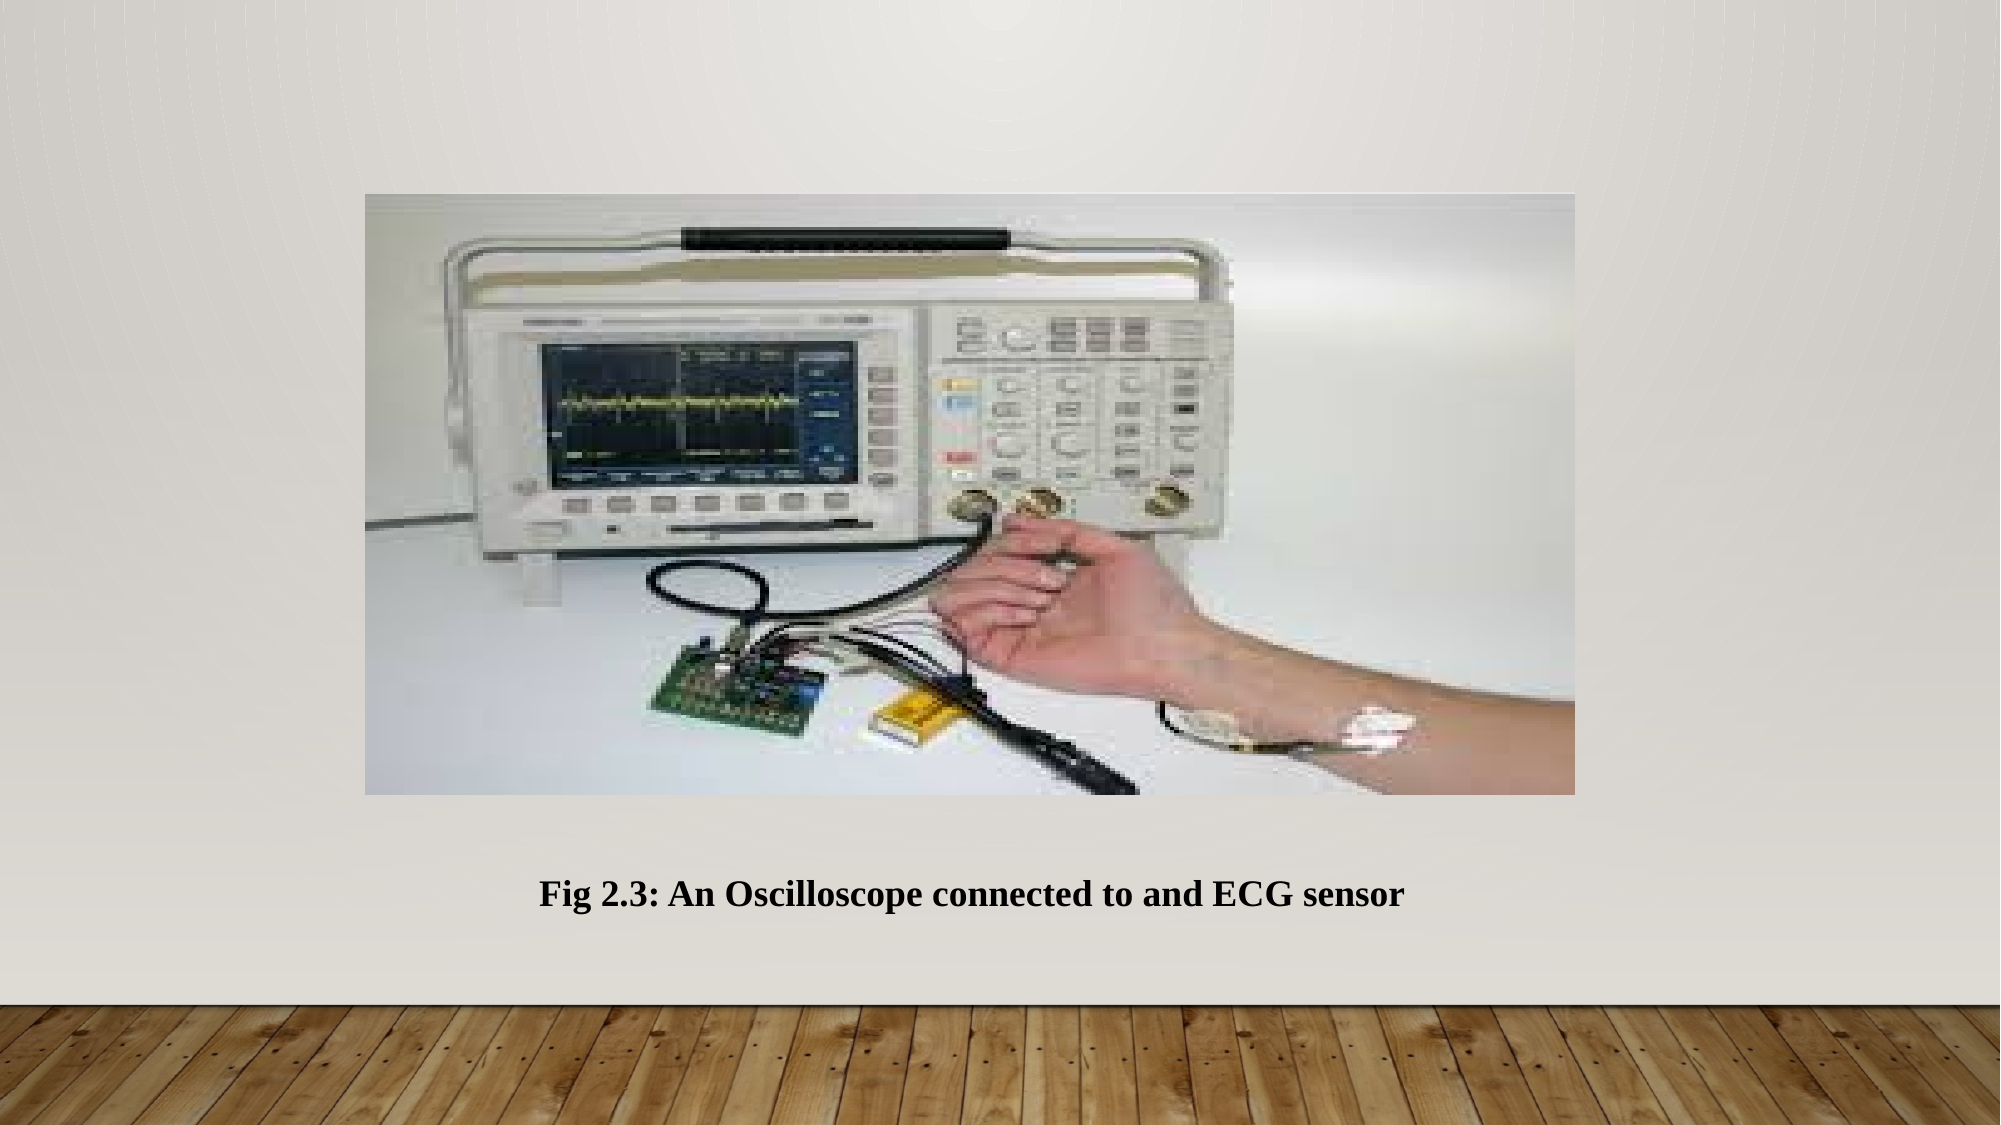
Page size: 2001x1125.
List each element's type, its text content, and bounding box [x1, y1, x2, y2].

picture [364, 192, 1576, 796]
text_box Fig 2.3: An Oscilloscope connected to and ECG sensor [449, 839, 1421, 922]
picture [0, 1005, 2000, 1125]
